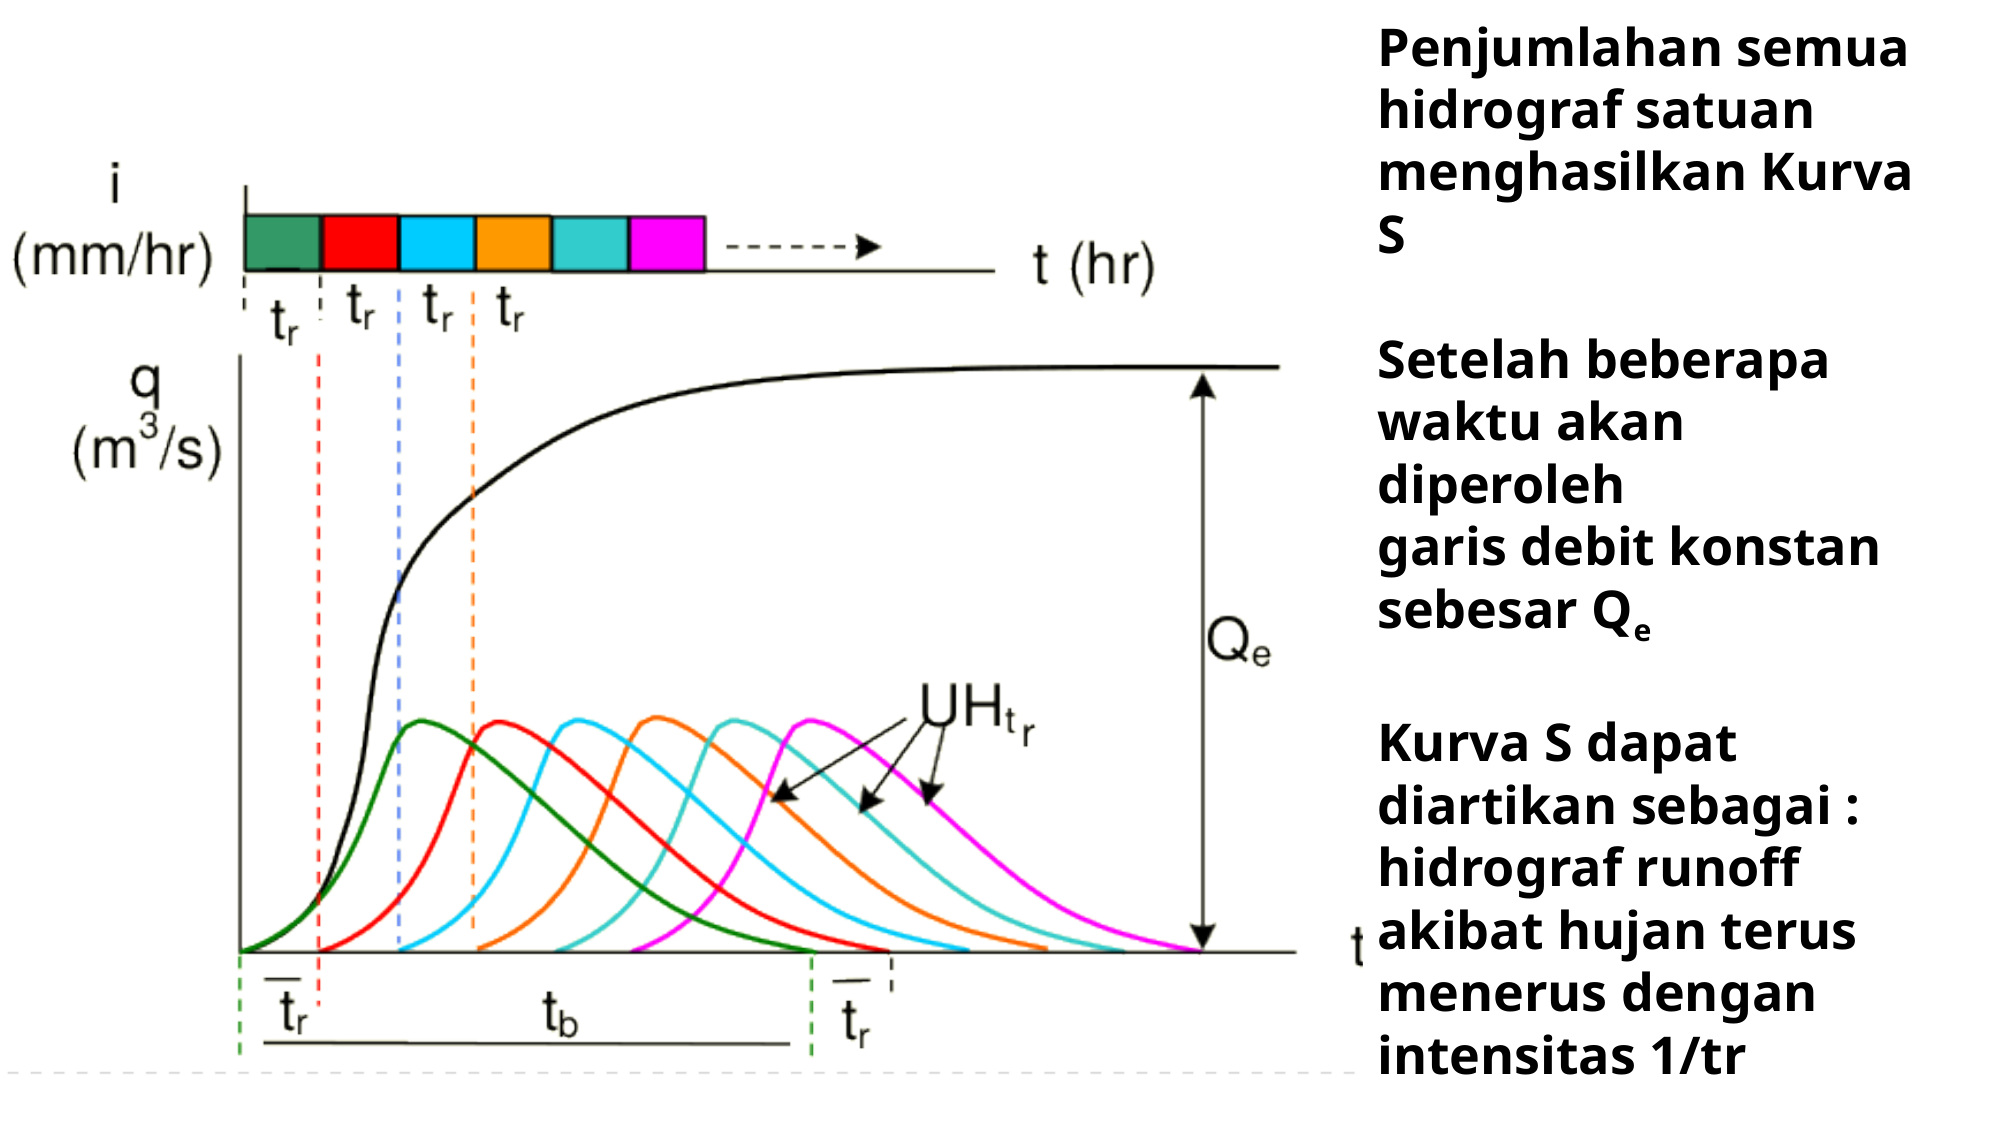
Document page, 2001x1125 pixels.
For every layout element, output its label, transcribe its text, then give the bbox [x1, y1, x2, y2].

picture [5, 139, 1480, 1078]
text_box Penjumlahan semua hidrograf satuan menghasilkan Kurva S Setelah beberapa waktu akan diperoleh garis debit konstan sebesar Qe Kurva S dapat diartikan sebagai : hidrograf runoff akibat hujan terus menerus dengan intensitas 1/tr [1362, 6, 1956, 1092]
